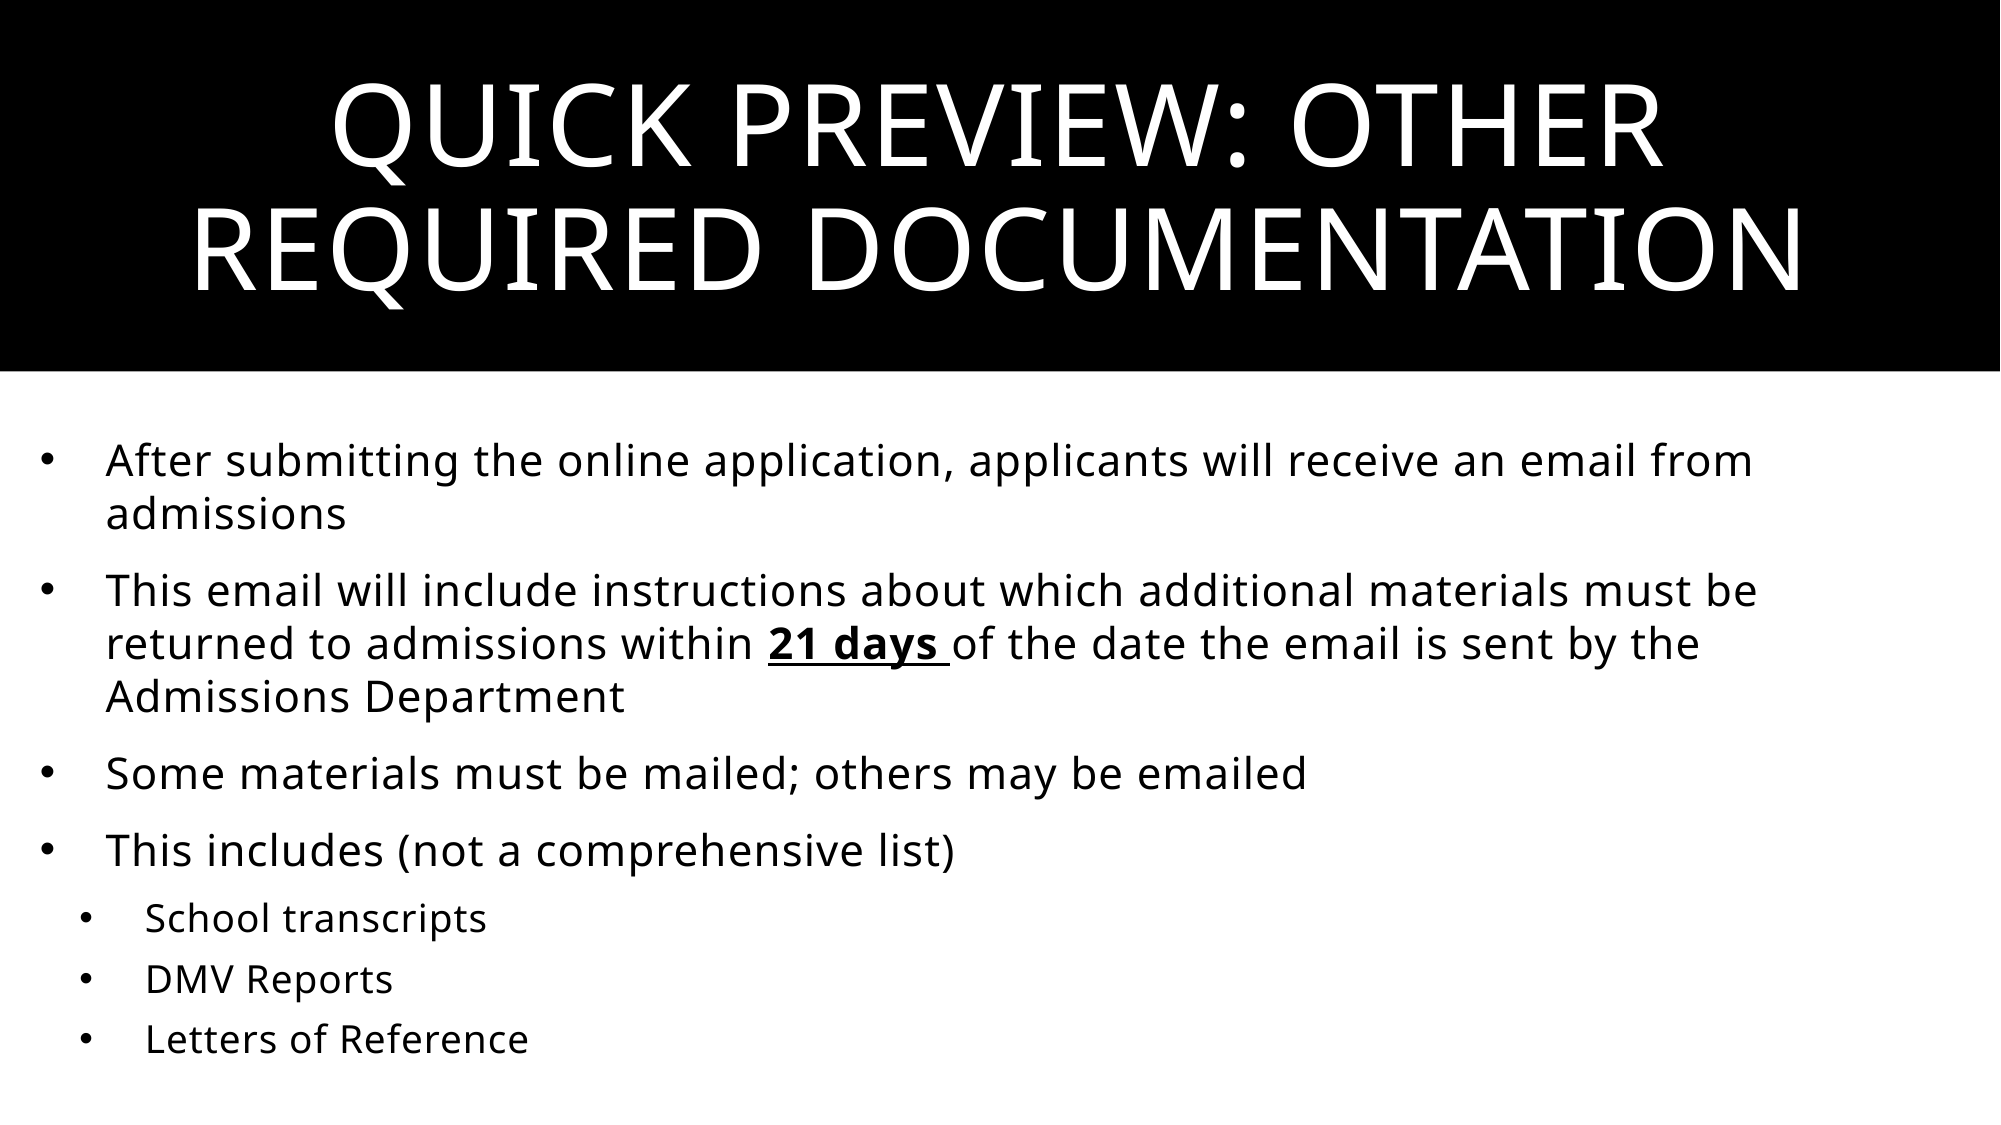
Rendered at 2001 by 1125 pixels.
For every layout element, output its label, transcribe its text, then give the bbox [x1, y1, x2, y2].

list After submitting the online application, applicants will receive an email from admissions This email will include instructions about which additional materials must be returned to admissions within 21 days of the date the email is sent by the Admissions Department Some materials must be mailed; others may be emailed This includes (not a comprehensive list) School transcripts DMV Reports Letters of Reference [24, 424, 1966, 1073]
title Quick preview: other required documentation [157, 52, 1842, 332]
